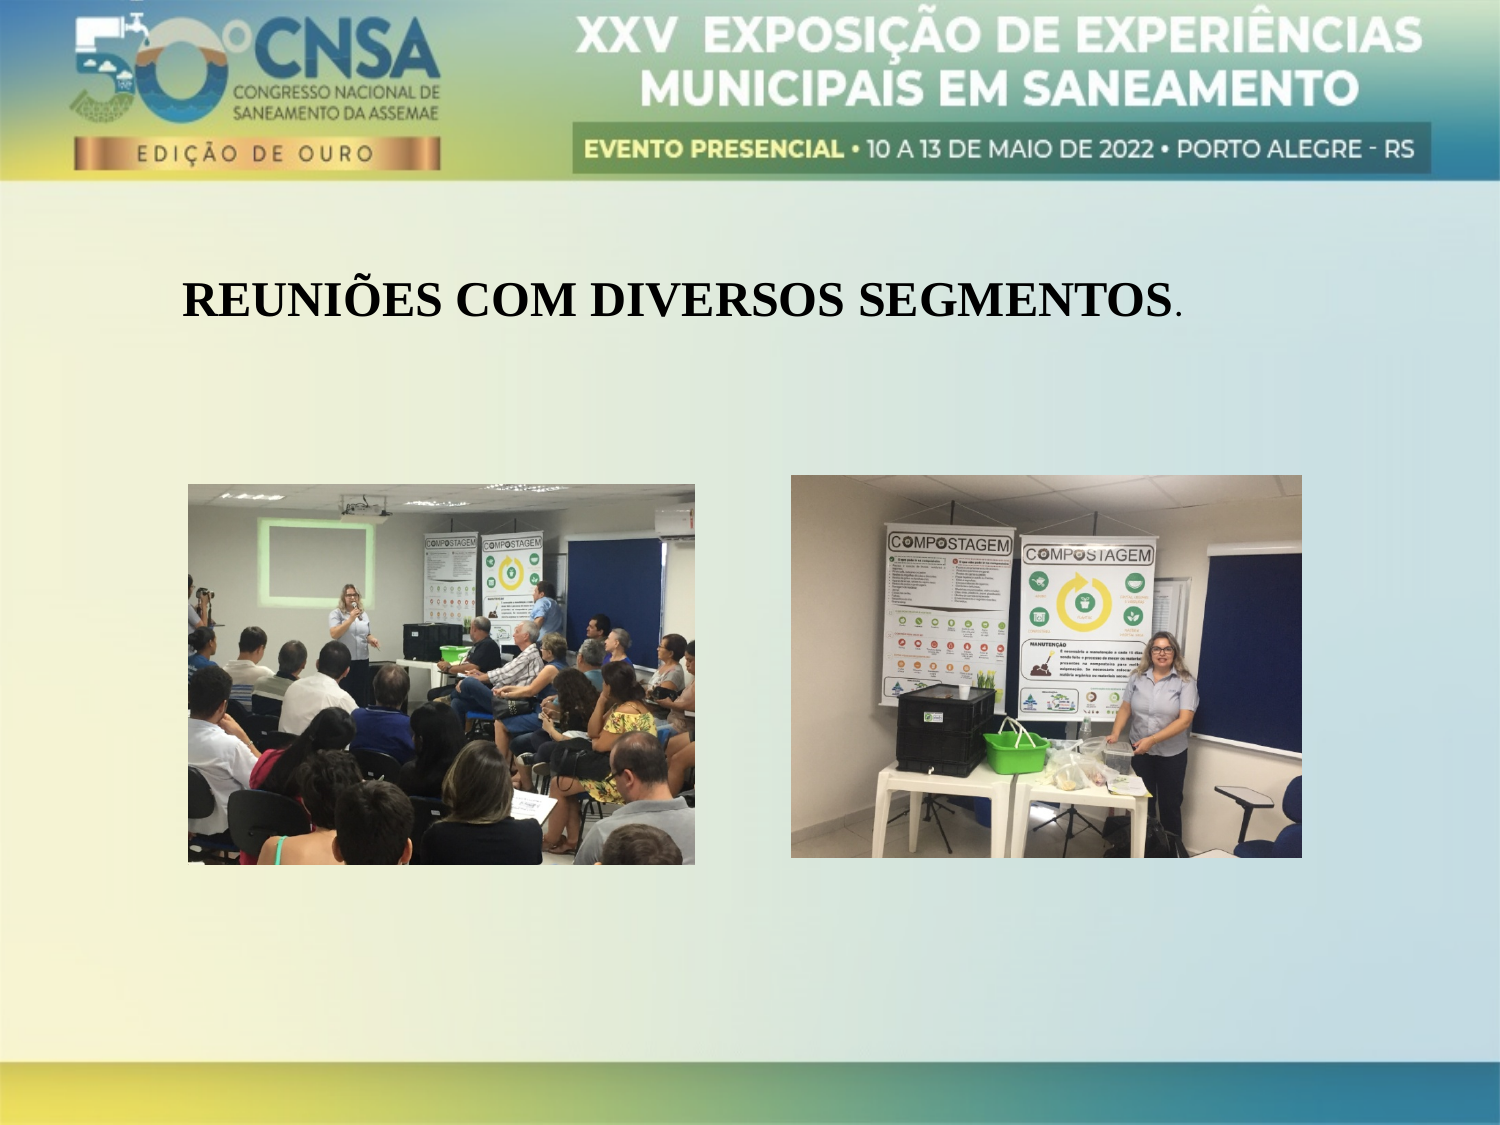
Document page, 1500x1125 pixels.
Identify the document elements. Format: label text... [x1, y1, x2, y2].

picture [188, 484, 695, 865]
picture [791, 475, 1302, 858]
text_box REUNIÕES COM DIVERSOS SEGMENTOS. [167, 258, 1468, 379]
